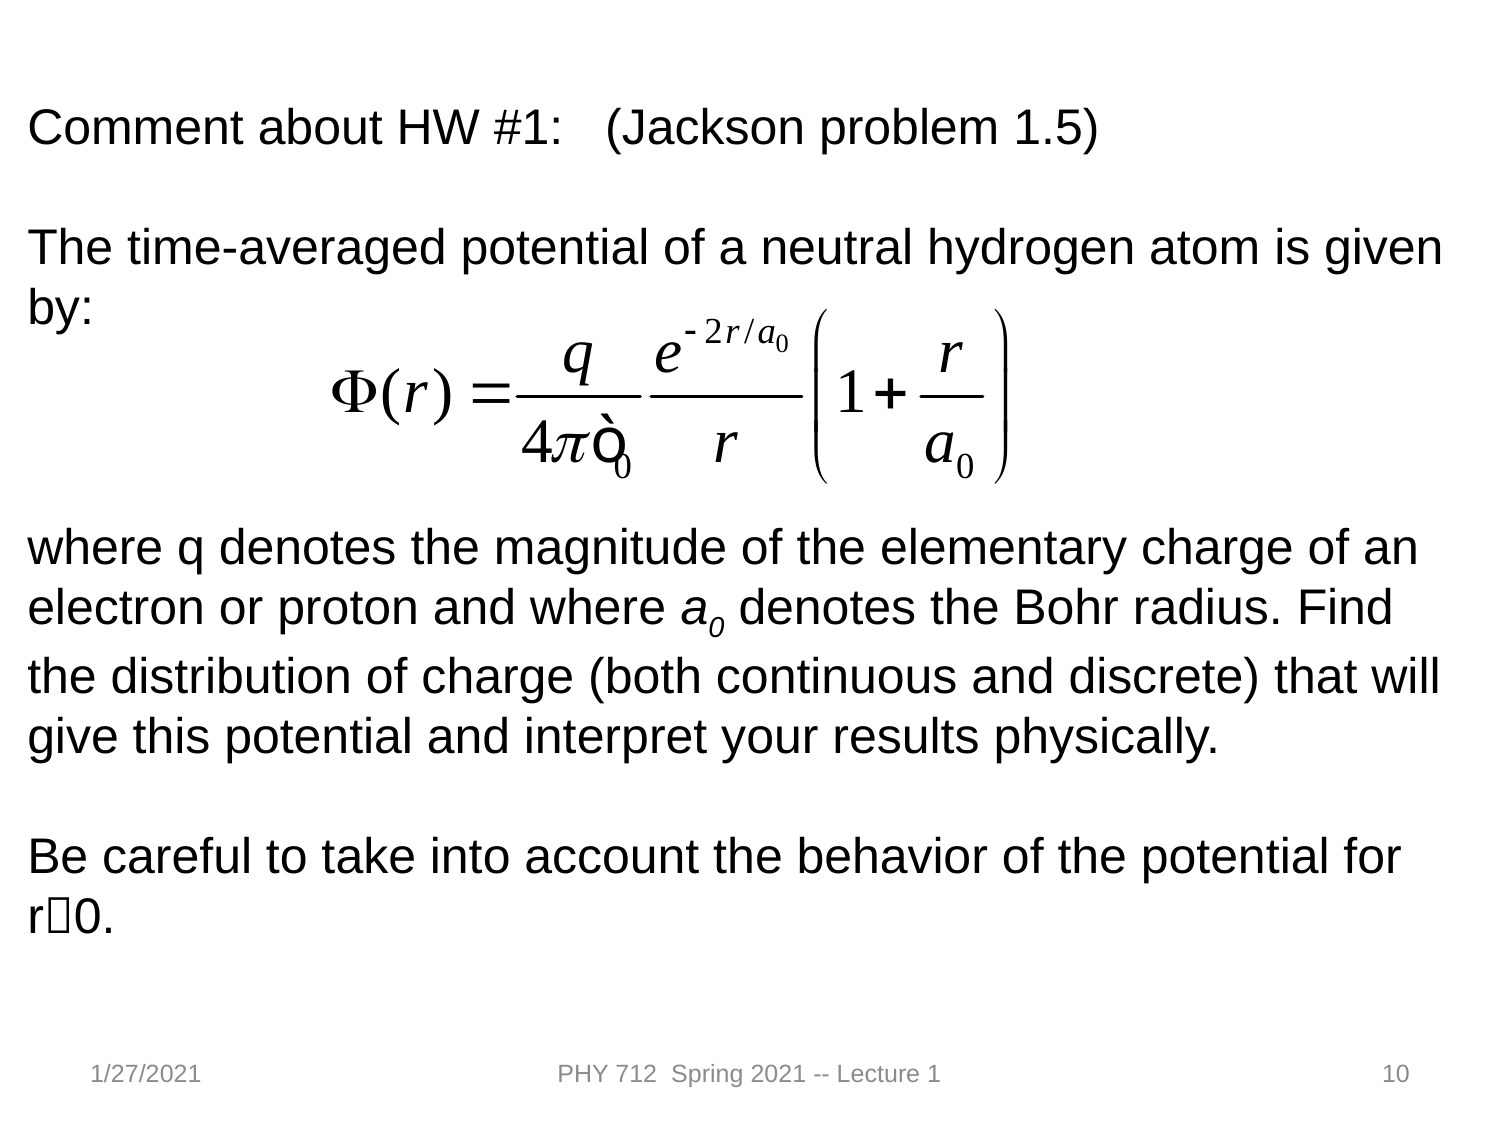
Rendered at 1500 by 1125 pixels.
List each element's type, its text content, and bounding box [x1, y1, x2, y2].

footer PHY 712 Spring 2021 -- Lecture 1 [512, 1042, 988, 1103]
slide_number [75, 1042, 425, 1103]
text_box Comment about HW #1: (Jackson problem 1.5) The time-averaged potential of a neutral hydrogen atom is given by: where q denotes the magnitude of the elementary charge of an electron or proton and where a0 denotes the Bohr radius. Find the distribution of charge (both continuous and discrete) that will give this potential and interpret your results physically. Be careful to take into account the behavior of the potential for r0. [12, 87, 1475, 1011]
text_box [324, 299, 1022, 494]
slide_number 10 [1074, 1042, 1425, 1103]
